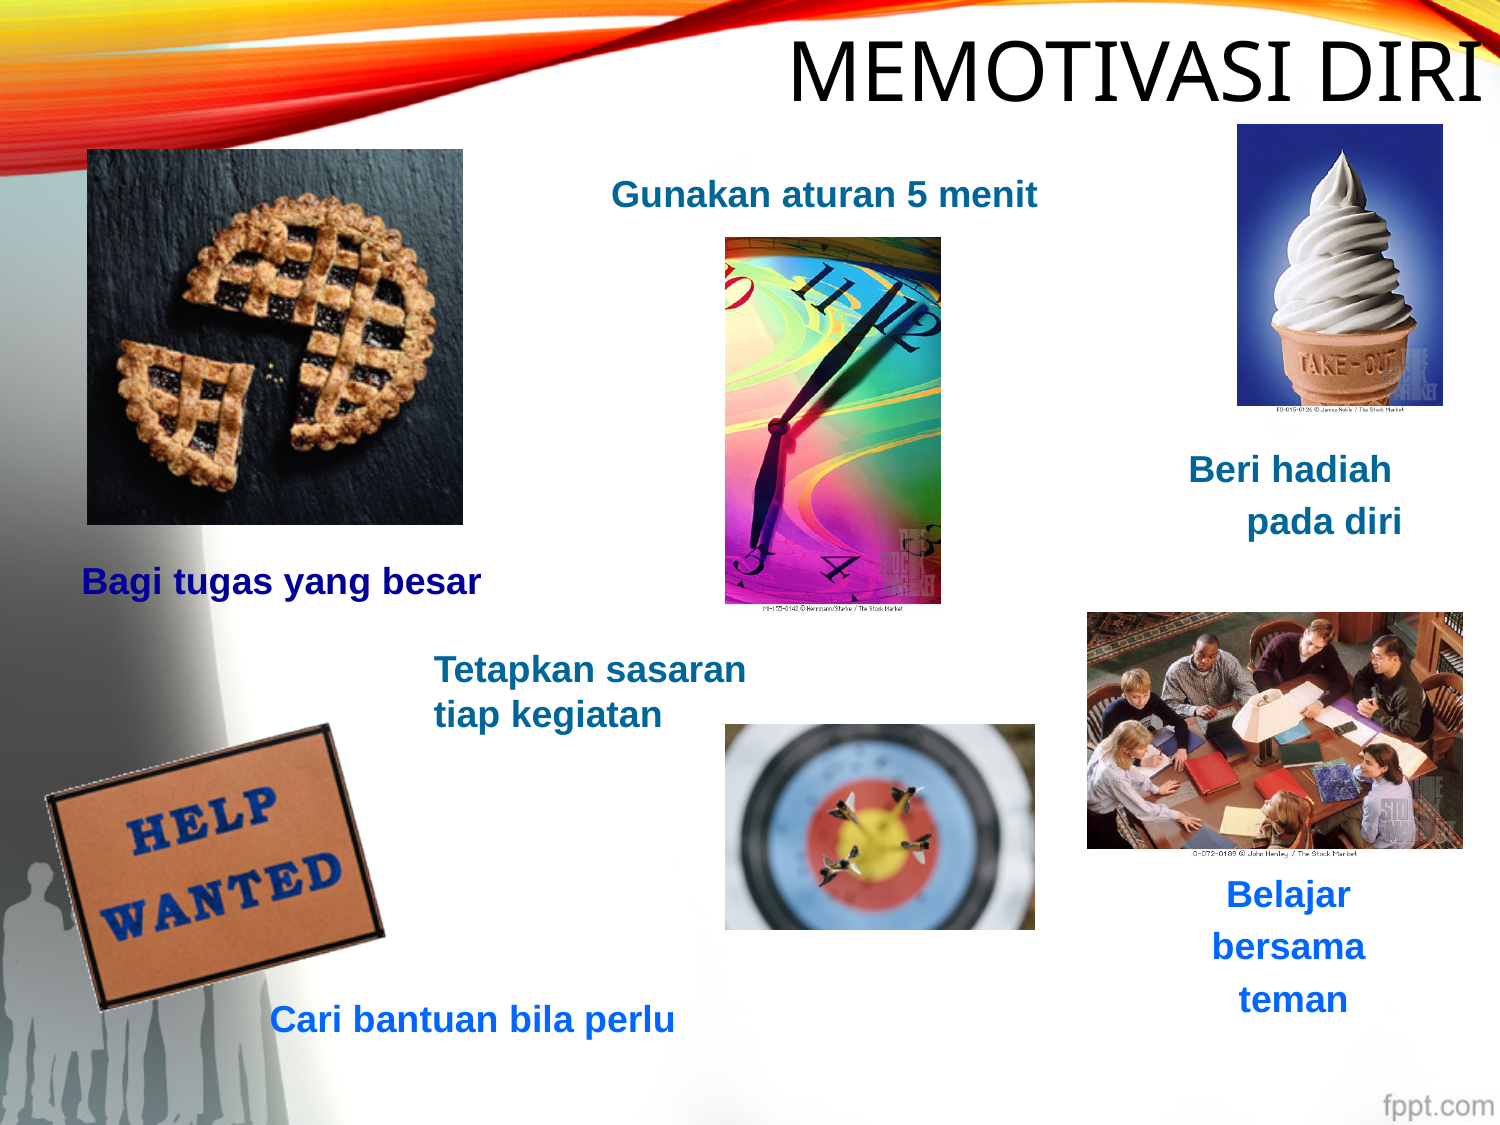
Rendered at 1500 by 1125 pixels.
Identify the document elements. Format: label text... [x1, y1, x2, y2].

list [724, 237, 942, 613]
text_box Tetapkan sasaran tiap kegiatan [418, 637, 773, 743]
text_box Bagi tugas yang besar [66, 549, 497, 610]
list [1237, 124, 1443, 413]
title Memotivasi Diri [399, 0, 1500, 150]
text_box Gunakan aturan 5 menit [596, 162, 1054, 223]
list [37, 687, 401, 1051]
text_box Belajar bersama teman [1174, 862, 1413, 1028]
text_box Beri hadiah pada diri [1173, 437, 1418, 550]
picture [0, 0, 1500, 1125]
text_box Cari bantuan bila perlu [401, 987, 692, 1048]
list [87, 149, 463, 526]
